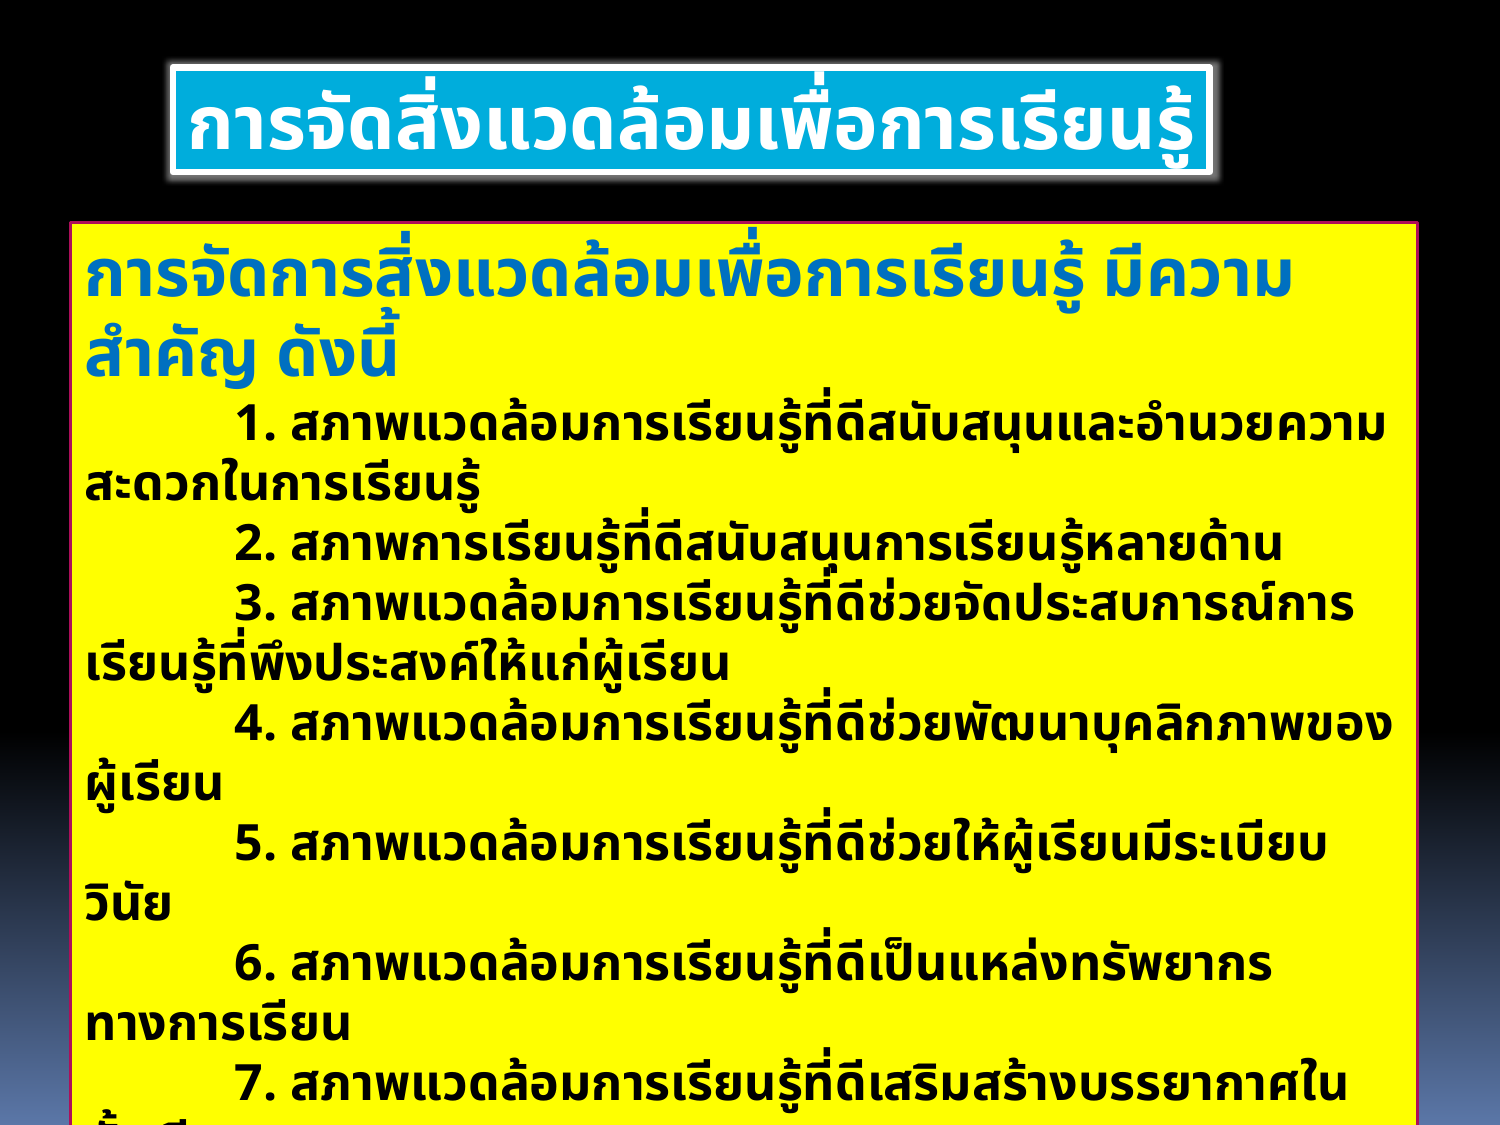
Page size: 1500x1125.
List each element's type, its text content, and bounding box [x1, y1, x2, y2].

text_box การจัดสิ่งแวดล้อมเพื่อการเรียนรู้ [170, 64, 1213, 175]
text_box การจัดการสิ่งแวดล้อมเพื่อการเรียนรู้ มีความสำคัญ ดังนี้ 1. สภาพแวดล้อมการเรียนรู้ที่ดีสนับสนุนและอำนวยความสะดวกในการเรียนรู้ 2. สภาพการเรียนรู้ที่ดีสนับสนุนการเรียนรู้หลายด้าน 3. สภาพแวดล้อมการเรียนรู้ที่ดีช่วยจัดประสบการณ์การเรียนรู้ที่พึงประสงค์ให้แก่ผู้เรียน 4. สภาพแวดล้อมการเรียนรู้ที่ดีช่วยพัฒนาบุคลิกภาพของผู้เรียน 5. สภาพแวดล้อมการเรียนรู้ที่ดีช่วยให้ผู้เรียนมีระเบียบวินัย 6. สภาพแวดล้อมการเรียนรู้ที่ดีเป็นแหล่งทรัพยากรทางการเรียน 7. สภาพแวดล้อมการเรียนรู้ที่ดีเสริมสร้างบรรยากาศในชั้นเรียน 8. สภาพแวดล้อมการเรียนรู้ที่ดีช่วยสร้างสัมพันธ์ภาพอันดีระหว่างผู้สอนกับผู้เรียนและผู้เรียนกับผู้ร่วมชั้น 9. สภาพแวดล้อมการเรียนรู้ที่เหมาะสมช่วยลดความเหนื่อยล้าหรือความอ่อนเพลียด้านสรีระของผู้เรียน [69, 221, 1419, 1125]
